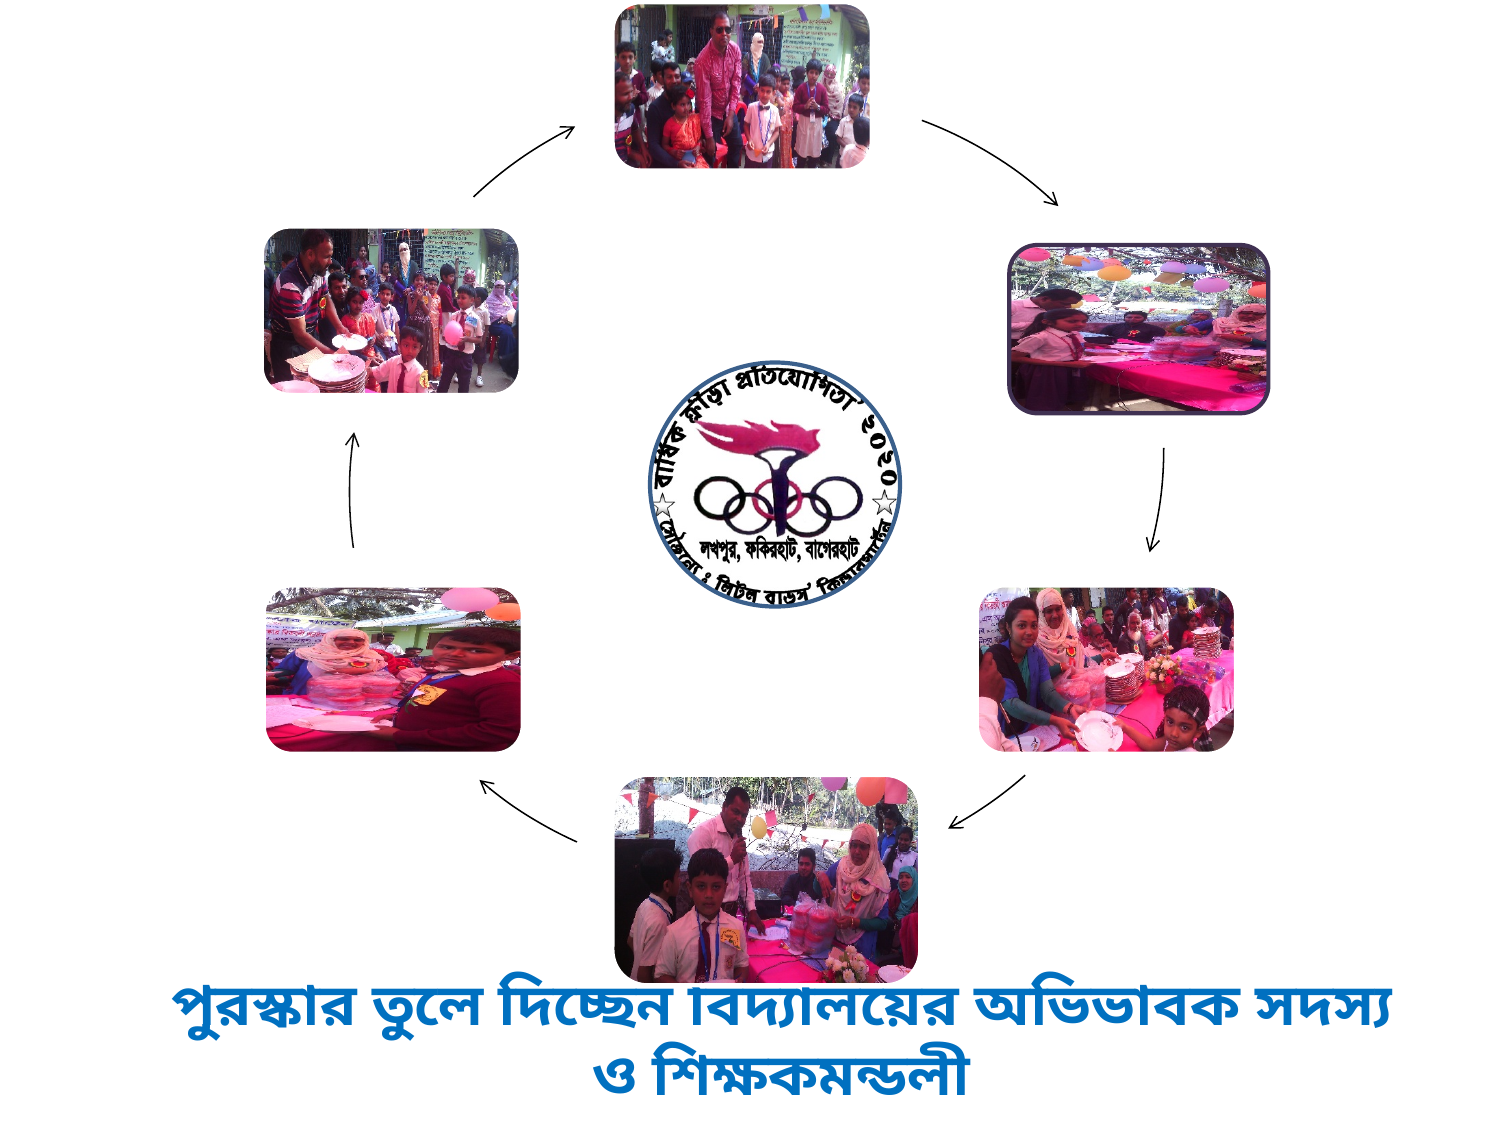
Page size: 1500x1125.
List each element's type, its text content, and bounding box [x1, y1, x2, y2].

picture [629, 976, 904, 983]
title পুরস্কার তুলে দিচ্ছেন বিদ্যালয়ের অভিভাবক সদস্য ও শিক্ষকমন্ডলী [150, 987, 1413, 1088]
picture [624, 5, 860, 12]
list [74, 12, 1426, 976]
